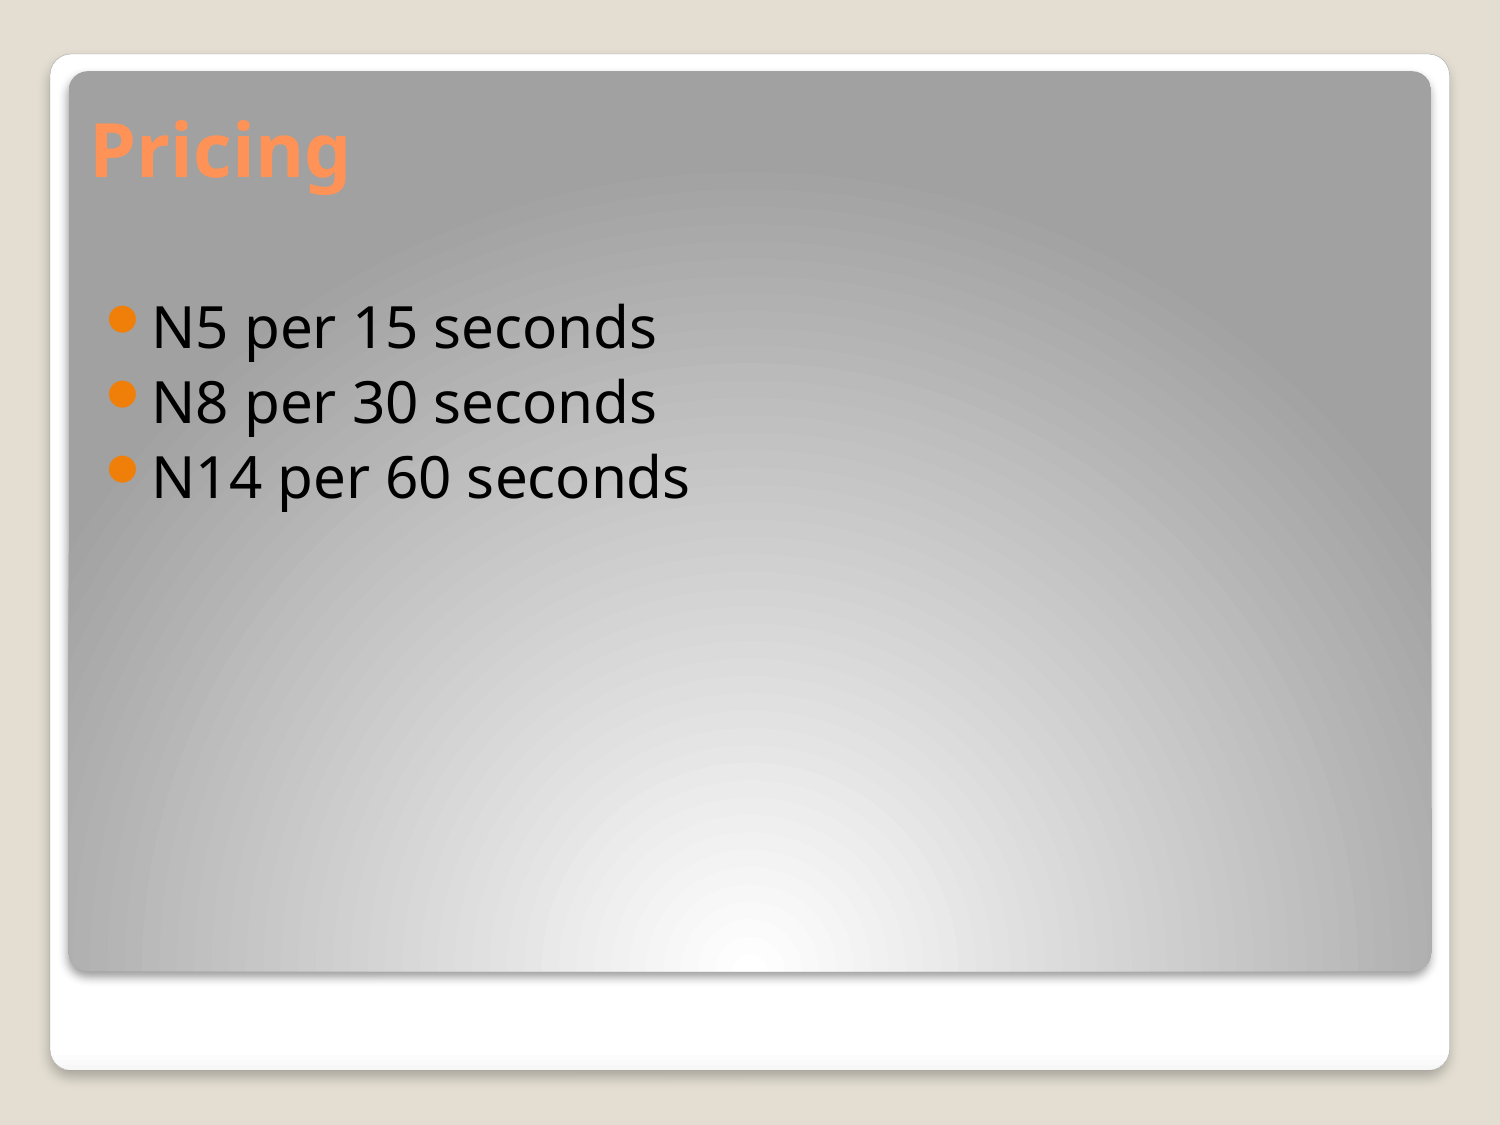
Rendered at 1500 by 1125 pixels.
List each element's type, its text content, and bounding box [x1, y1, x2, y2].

title Pricing [75, 75, 1418, 200]
list N5 per 15 seconds N8 per 30 seconds N14 per 60 seconds [75, 275, 1418, 1025]
